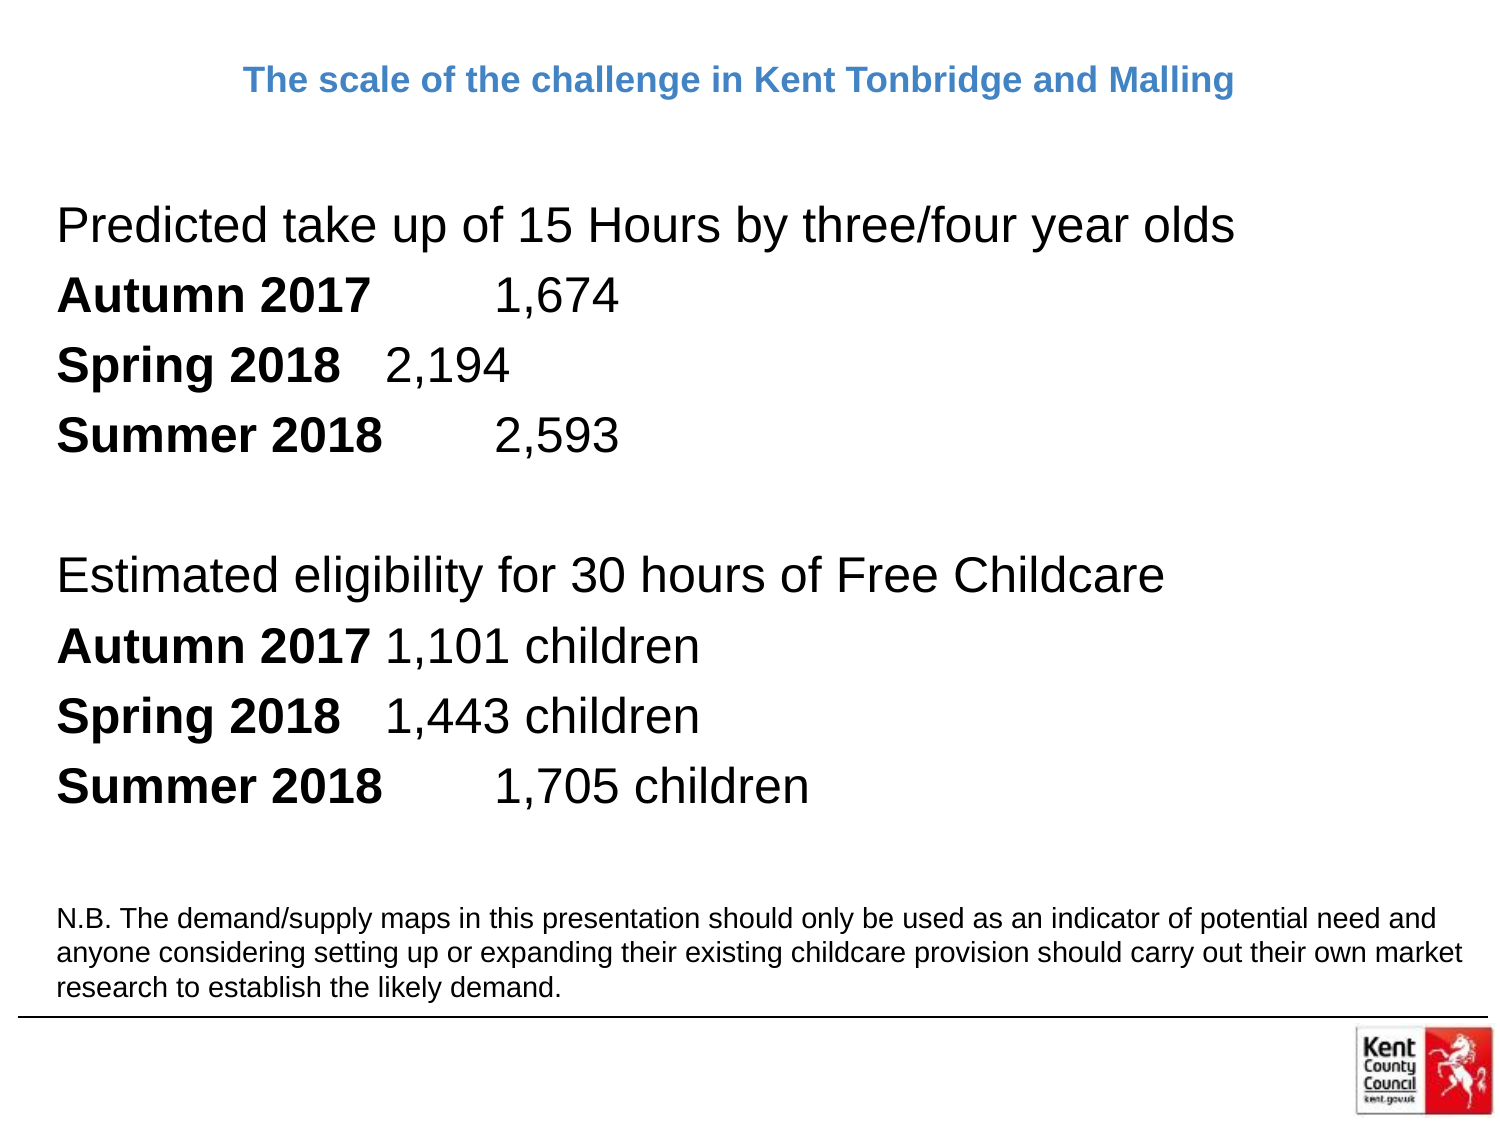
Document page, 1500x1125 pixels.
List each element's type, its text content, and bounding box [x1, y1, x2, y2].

picture [1353, 1023, 1495, 1118]
list Predicted take up of 15 Hours by three/four year olds Autumn 2017 1,674 Spring 2018 2,194 Summer 2018 2,593 Estimated eligibility for 30 hours of Free Childcare Autumn 2017 1,101 children Spring 2018 1,443 children Summer 2018 1,705 children N.B. The demand/supply maps in this presentation should only be used as an indicator of potential need and anyone considering setting up or expanding their existing childcare provision should carry out their own market research to establish the likely demand. [41, 184, 1500, 1012]
title The scale of the challenge in Kent Tonbridge and Malling [64, 3, 1415, 108]
